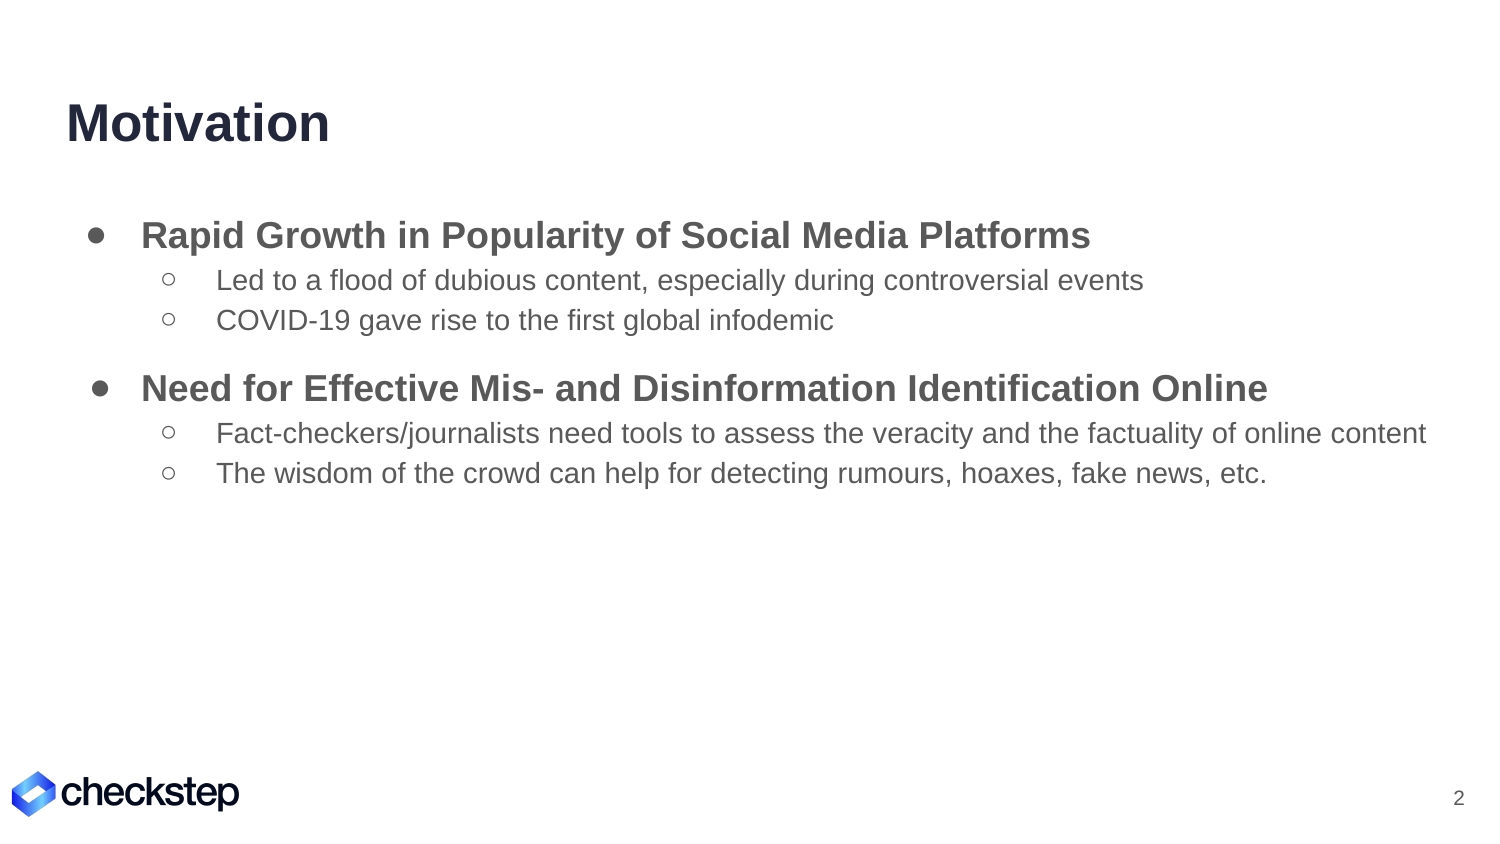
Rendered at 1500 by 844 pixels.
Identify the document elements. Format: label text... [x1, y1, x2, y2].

slide_number 2 [1389, 764, 1480, 830]
title Motivation [51, 72, 1449, 167]
picture [11, 771, 239, 817]
list Rapid Growth in Popularity of Social Media Platforms Led to a flood of dubious content, especially during controversial events COVID-19 gave rise to the first global infodemic Need for Effective Mis- and Disinformation Identification Online Fact-checkers/journalists need tools to assess the veracity and the factuality of online content The wisdom of the crowd can help for detecting rumours, hoaxes, fake news, etc. [51, 189, 1449, 750]
